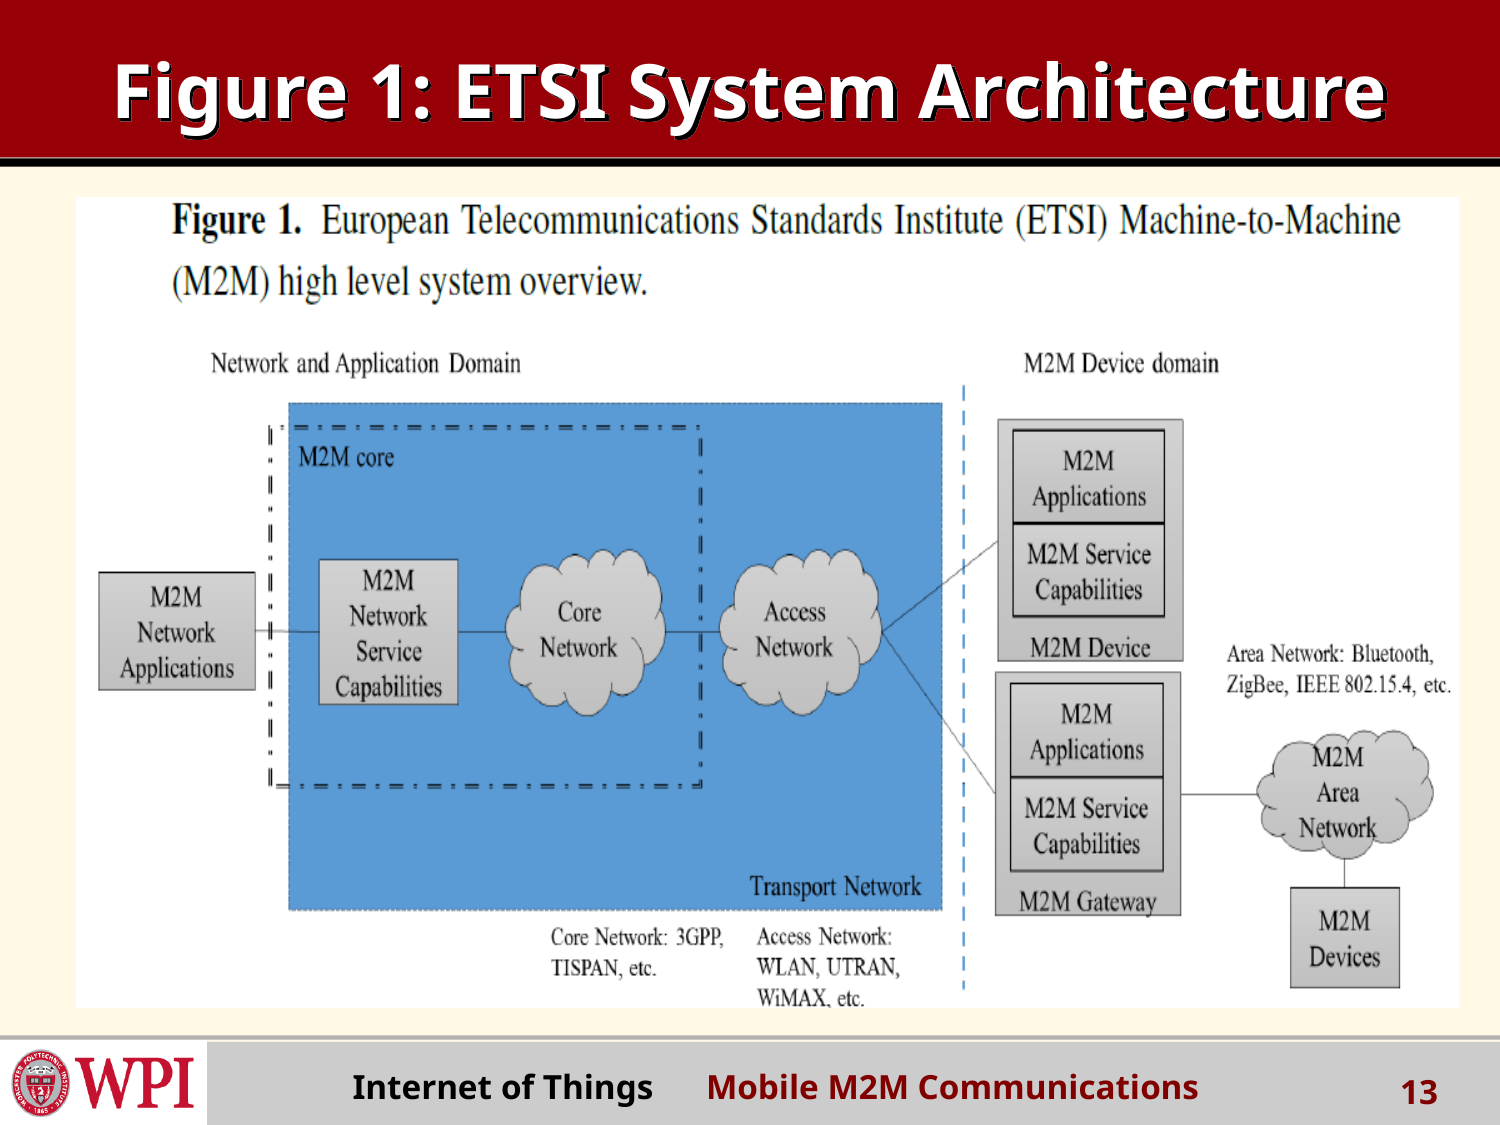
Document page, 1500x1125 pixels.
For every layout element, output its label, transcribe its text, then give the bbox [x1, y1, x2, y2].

footer Internet of Things Mobile M2M Communications [229, 1058, 1323, 1107]
picture [0, 0, 1500, 158]
picture [0, 167, 1500, 1035]
slide_number 13 [1344, 1063, 1495, 1102]
picture [0, 1040, 1500, 1125]
title Figure 1: ETSI System Architecture [29, 18, 1471, 150]
